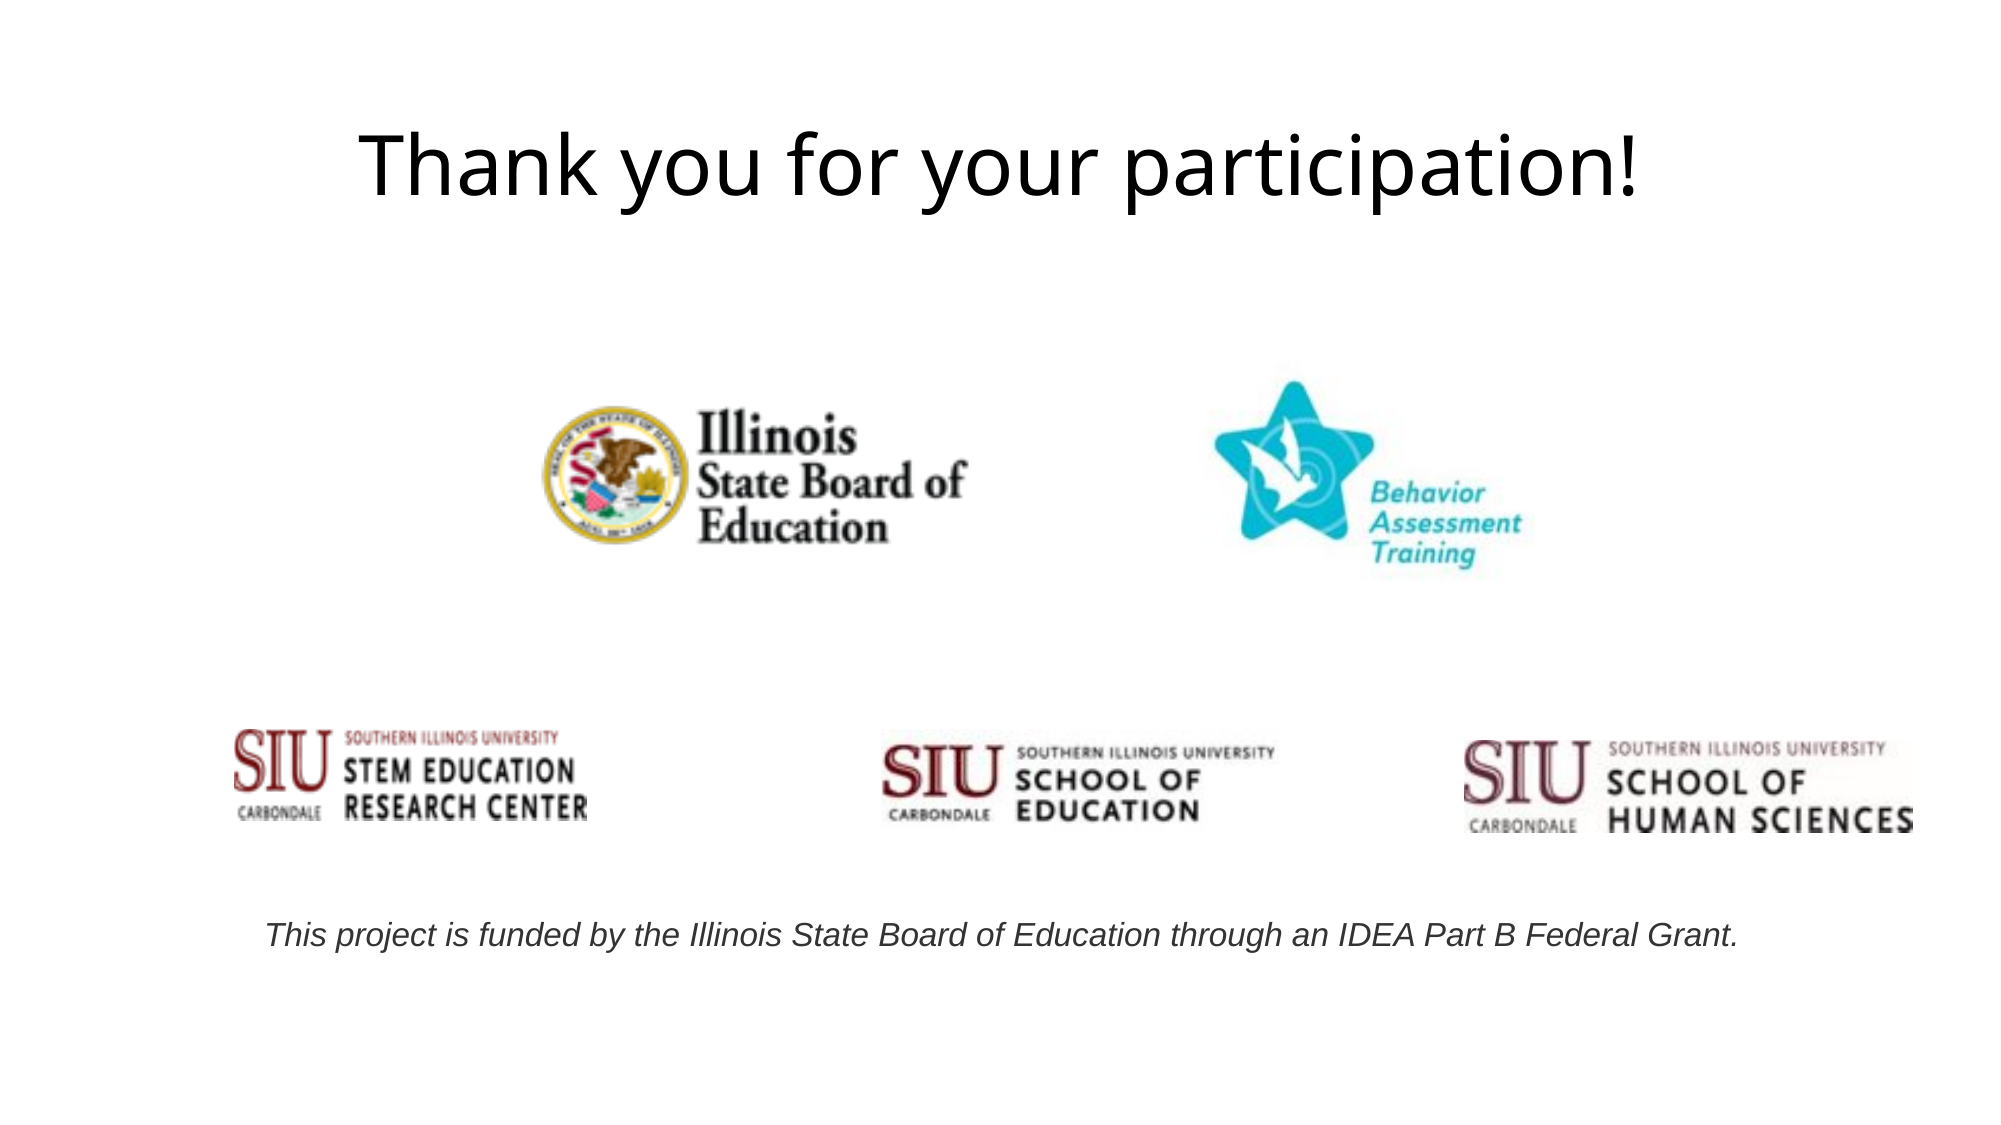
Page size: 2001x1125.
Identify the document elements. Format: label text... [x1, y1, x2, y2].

picture [881, 729, 1282, 836]
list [523, 386, 989, 566]
picture [1464, 740, 1913, 833]
picture [1177, 277, 1561, 675]
picture [234, 729, 587, 821]
text_box This project is funded by the Illinois State Board of Education through an IDEA Part B Federal Grant. [249, 905, 1846, 961]
title Thank you for your participation! [137, 59, 1863, 278]
